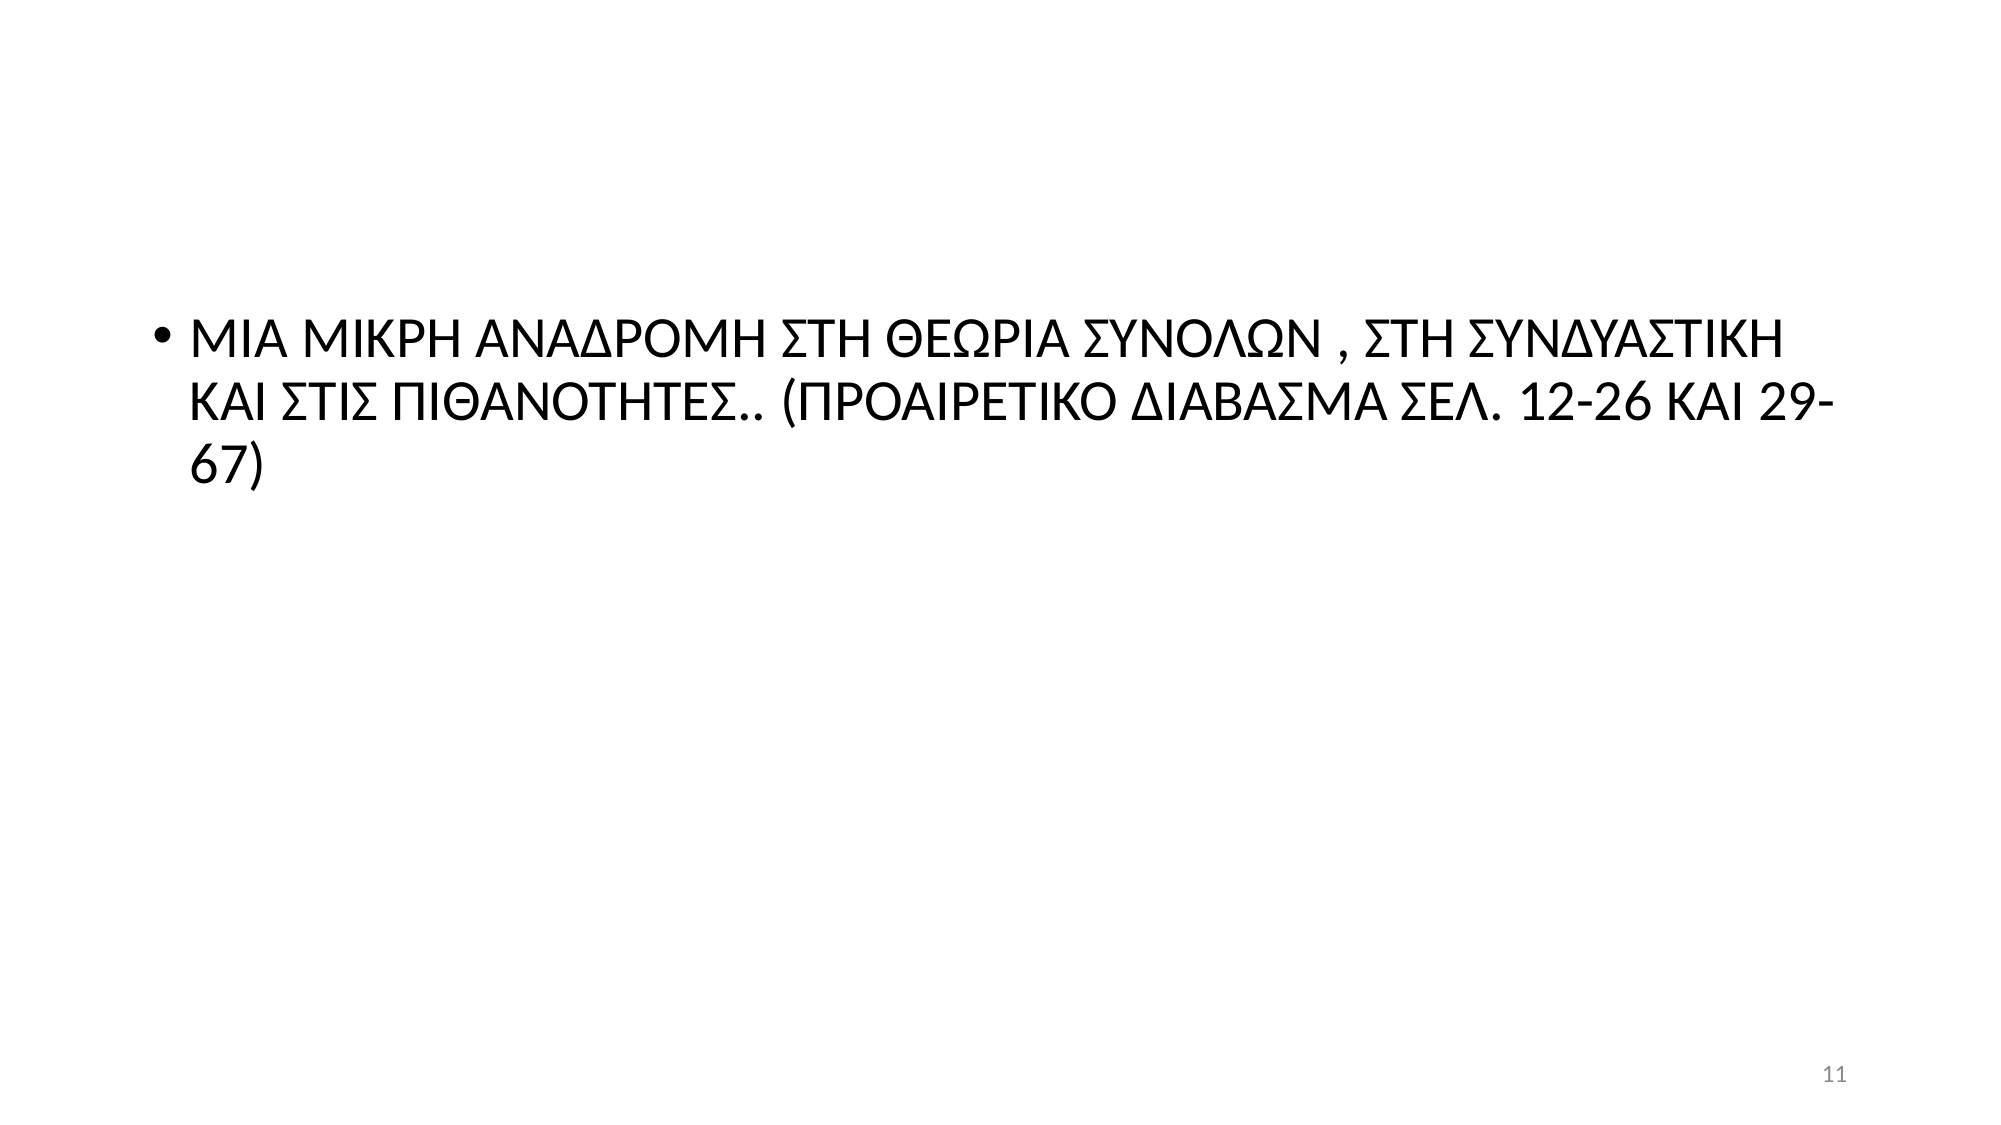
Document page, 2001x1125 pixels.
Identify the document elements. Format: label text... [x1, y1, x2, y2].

slide_number 11 [1412, 1042, 1863, 1103]
list ΜΙΑ ΜΙΚΡΗ ΑΝΑΔΡΟΜΗ ΣΤΗ ΘΕΩΡΙΑ ΣΥΝΟΛΩΝ , ΣΤΗ ΣΥΝΔΥΑΣΤΙΚΗ ΚΑΙ ΣΤΙΣ ΠΙΘΑΝΟΤΗΤΕΣ.. (ΠΡΟΑΙΡΕΤΙΚΟ ΔΙΑΒΑΣΜΑ ΣΕΛ. 12-26 ΚΑΙ 29-67) [137, 299, 1863, 1014]
